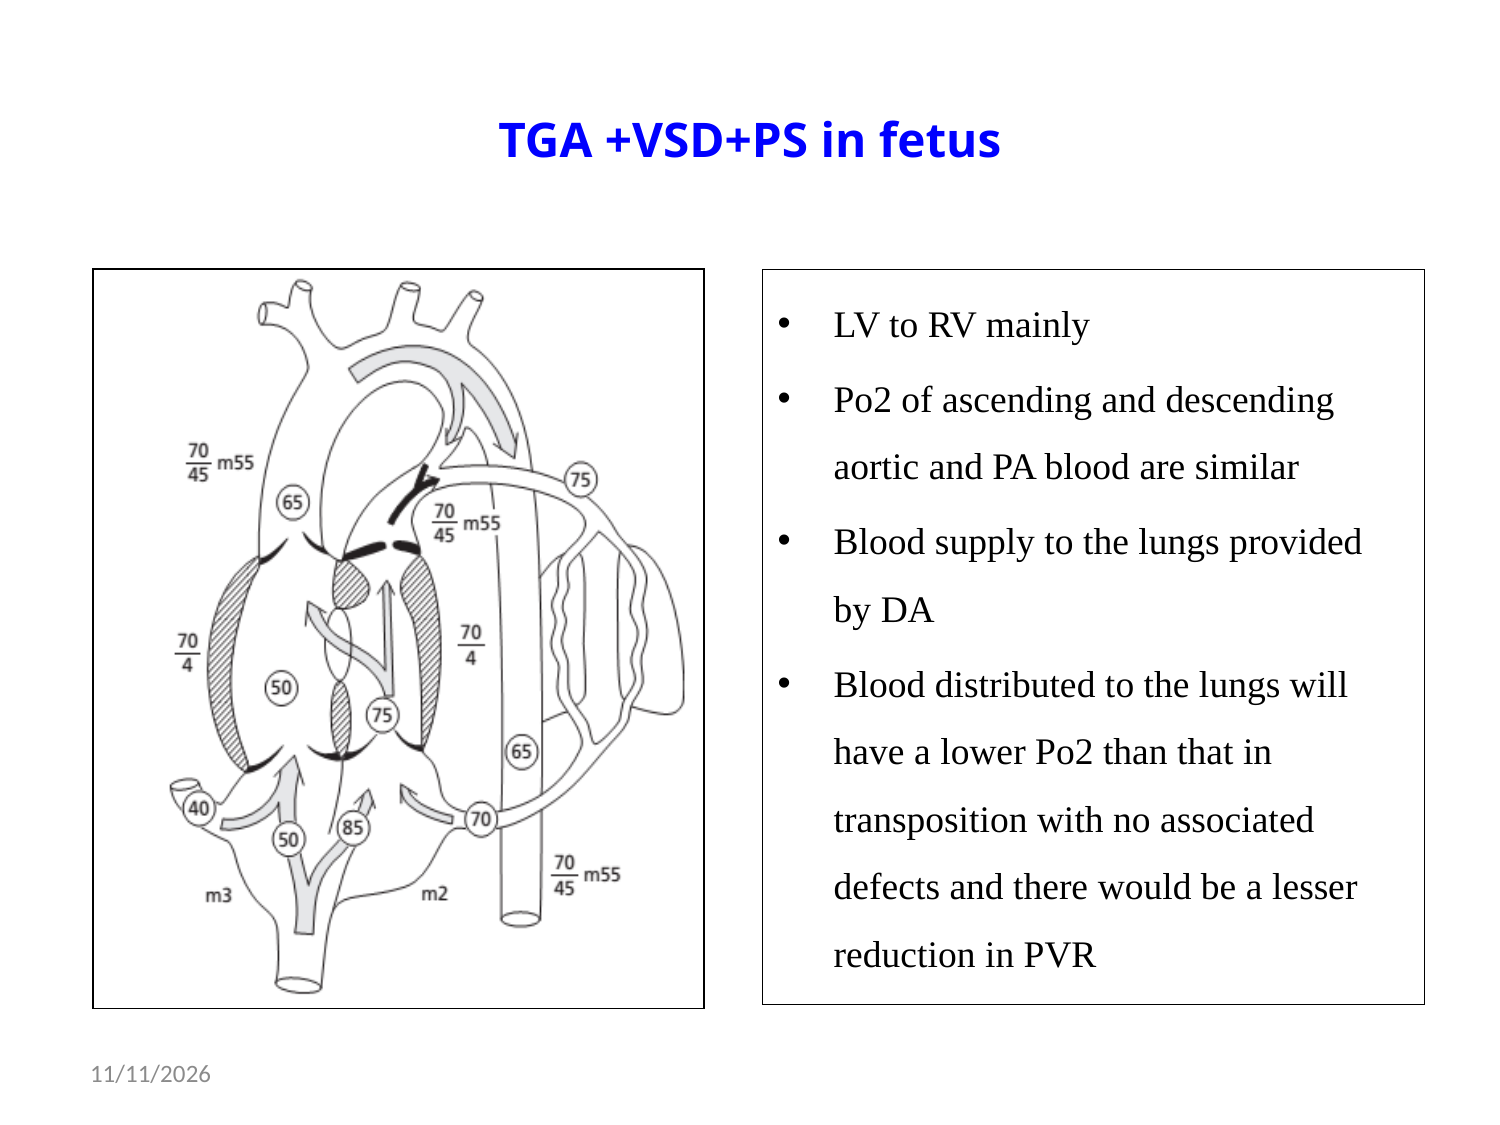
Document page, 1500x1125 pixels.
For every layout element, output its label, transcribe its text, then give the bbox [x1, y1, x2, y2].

list LV to RV mainly Po2 of ascending and descending aortic and PA blood are similar Blood supply to the lungs provided by DA Blood distributed to the lungs will have a lower Po2 than that in transposition with no associated defects and there would be a lesser reduction in PVR [762, 269, 1425, 1005]
title TGA +VSD+PS in fetus [75, 45, 1425, 233]
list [93, 269, 704, 1008]
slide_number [75, 1042, 425, 1103]
